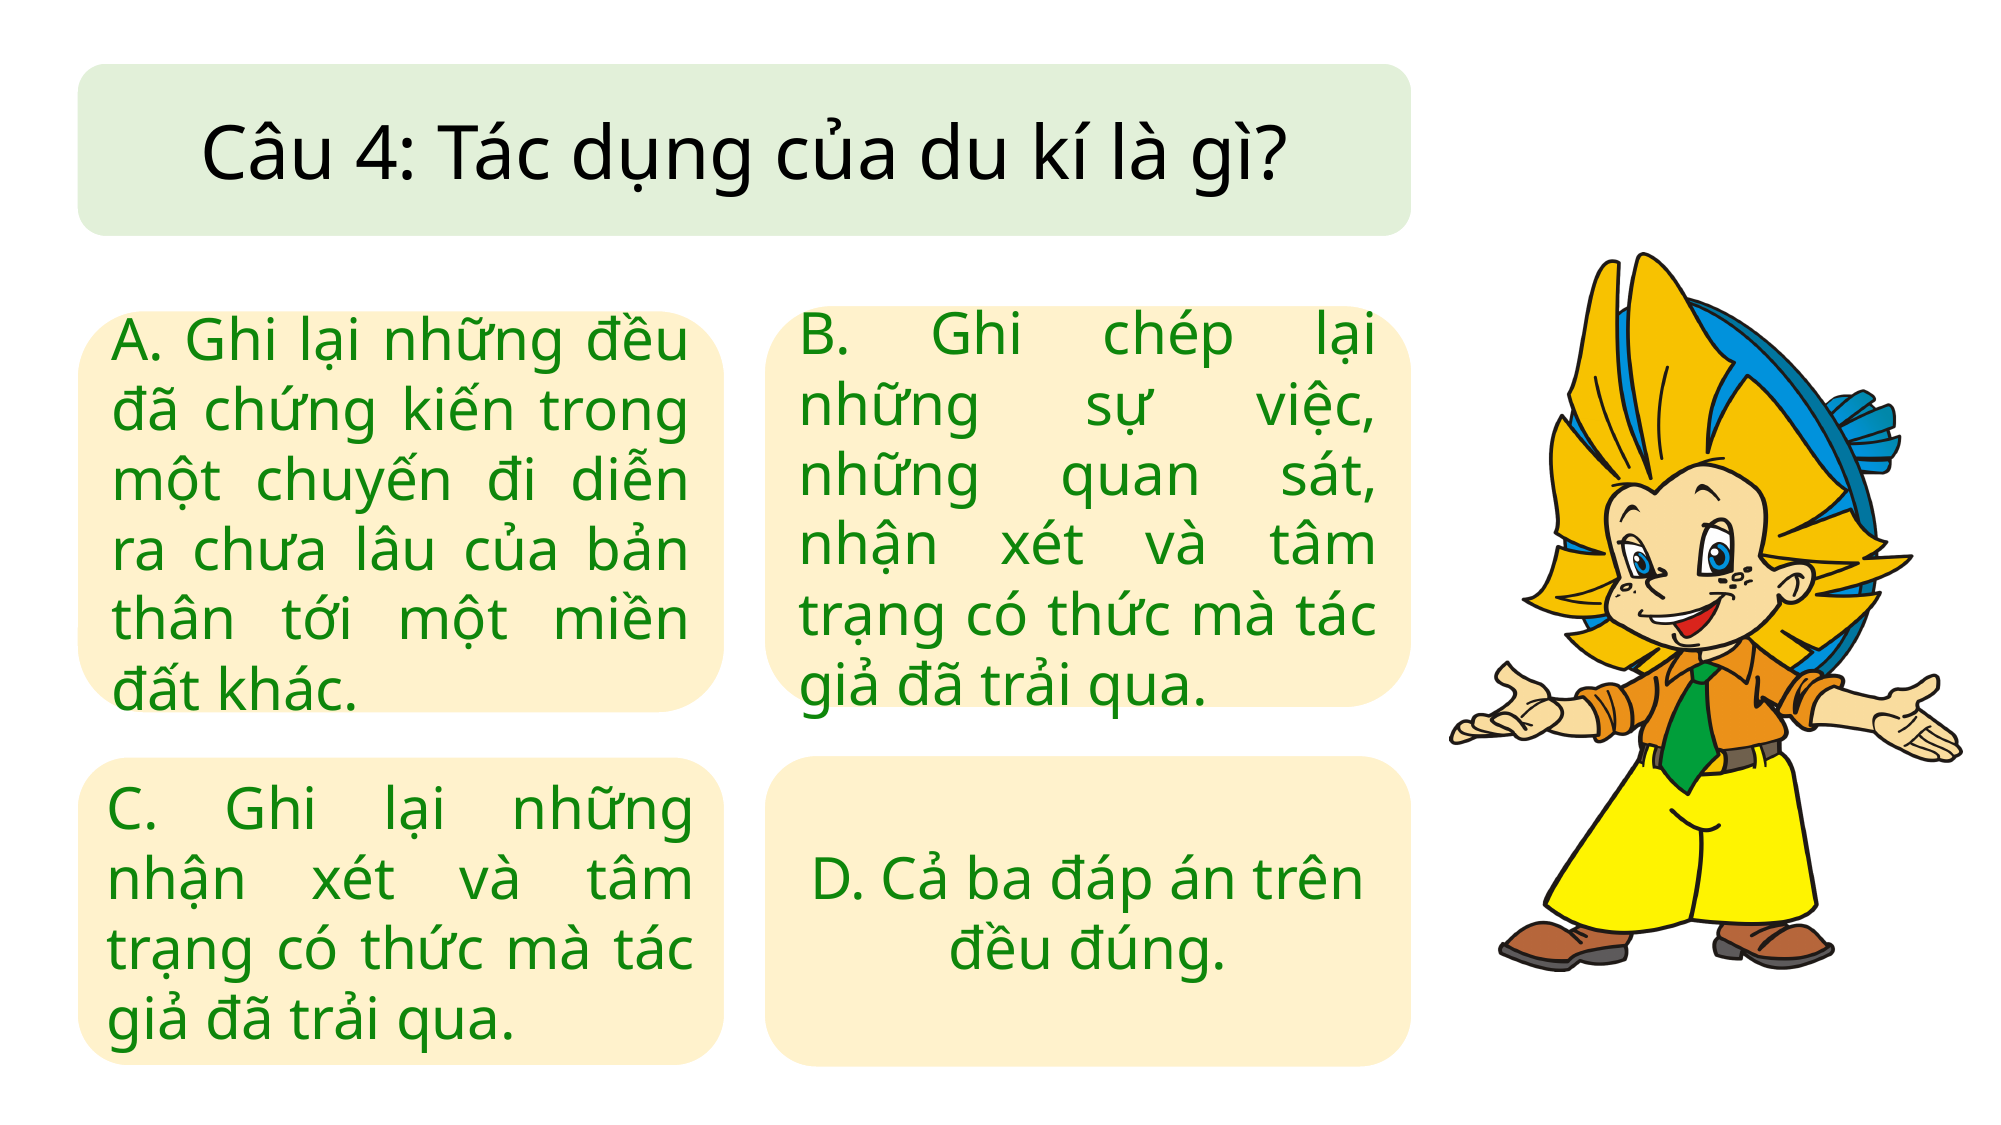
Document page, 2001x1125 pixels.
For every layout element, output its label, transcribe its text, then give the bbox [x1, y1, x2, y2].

picture [1449, 252, 1963, 972]
text_box C. Ghi lại những nhận xét và tâm trạng có thức mà tác giả đã trải qua. [75, 755, 727, 1068]
text_box D. Cả ba đáp án trên đều đúng. [762, 754, 1414, 1069]
text_box B. Ghi chép lại những sự việc, những quan sát, nhận xét và tâm trạng có thức mà tác giả đã trải qua. [762, 304, 1414, 710]
text_box A. Ghi lại những đều đã chứng kiến trong một chuyến đi diễn ra chưa lâu của bản thân tới một miền đất khác. [75, 309, 727, 715]
text_box Câu 4: Tác dụng của du kí là gì? [75, 61, 1414, 239]
